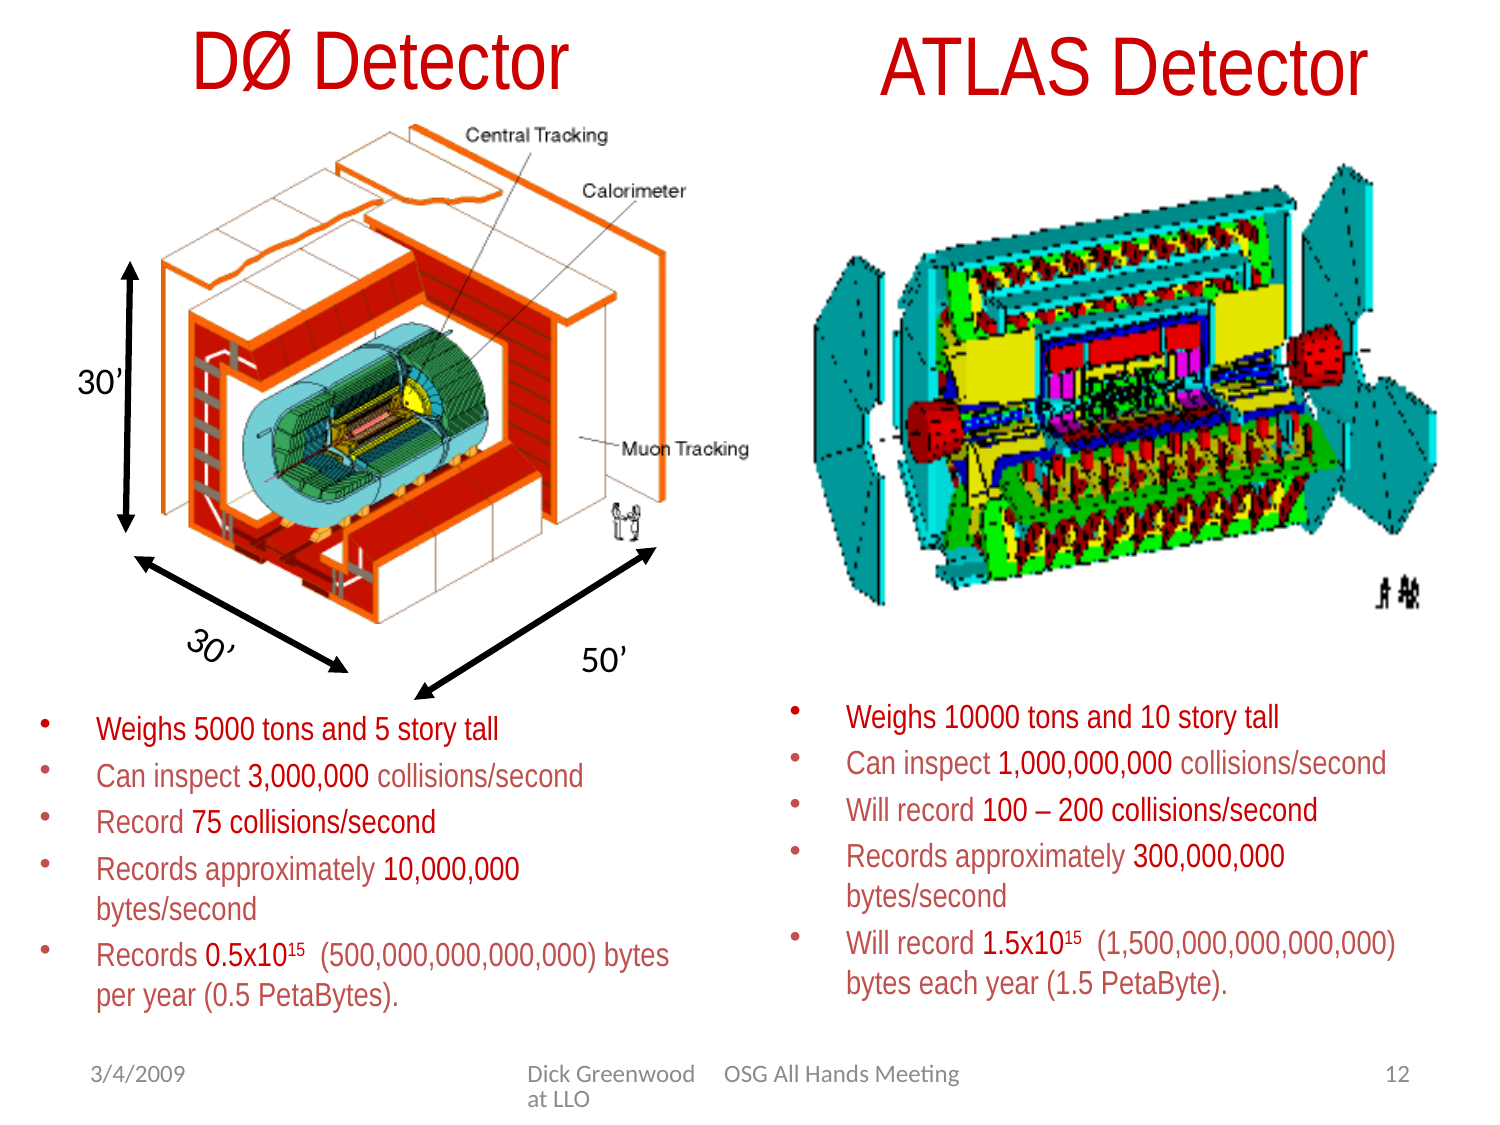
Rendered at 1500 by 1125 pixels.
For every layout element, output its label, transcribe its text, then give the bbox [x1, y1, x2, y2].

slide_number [75, 1042, 425, 1103]
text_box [49, 124, 751, 704]
text_box ATLAS Detector [774, 0, 1475, 125]
picture [812, 140, 1451, 626]
footer Dick Greenwood OSG All Hands Meeting at LLO [512, 1042, 988, 1103]
text_box DØ Detector [87, 0, 675, 113]
slide_number 12 [1074, 1042, 1425, 1103]
text_box Weighs 5000 tons and 5 story tall Can inspect 3,000,000 collisions/second Record 75 collisions/second Records approximately 10,000,000 bytes/second Records 0.5x1015 (500,000,000,000,000) bytes per year (0.5 PetaBytes). [24, 699, 700, 1013]
text_box Weighs 10000 tons and 10 story tall Can inspect 1,000,000,000 collisions/second Will record 100 – 200 collisions/second Records approximately 300,000,000 bytes/second Will record 1.5x1015 (1,500,000,000,000,000) bytes each year (1.5 PetaByte). [774, 687, 1450, 1075]
